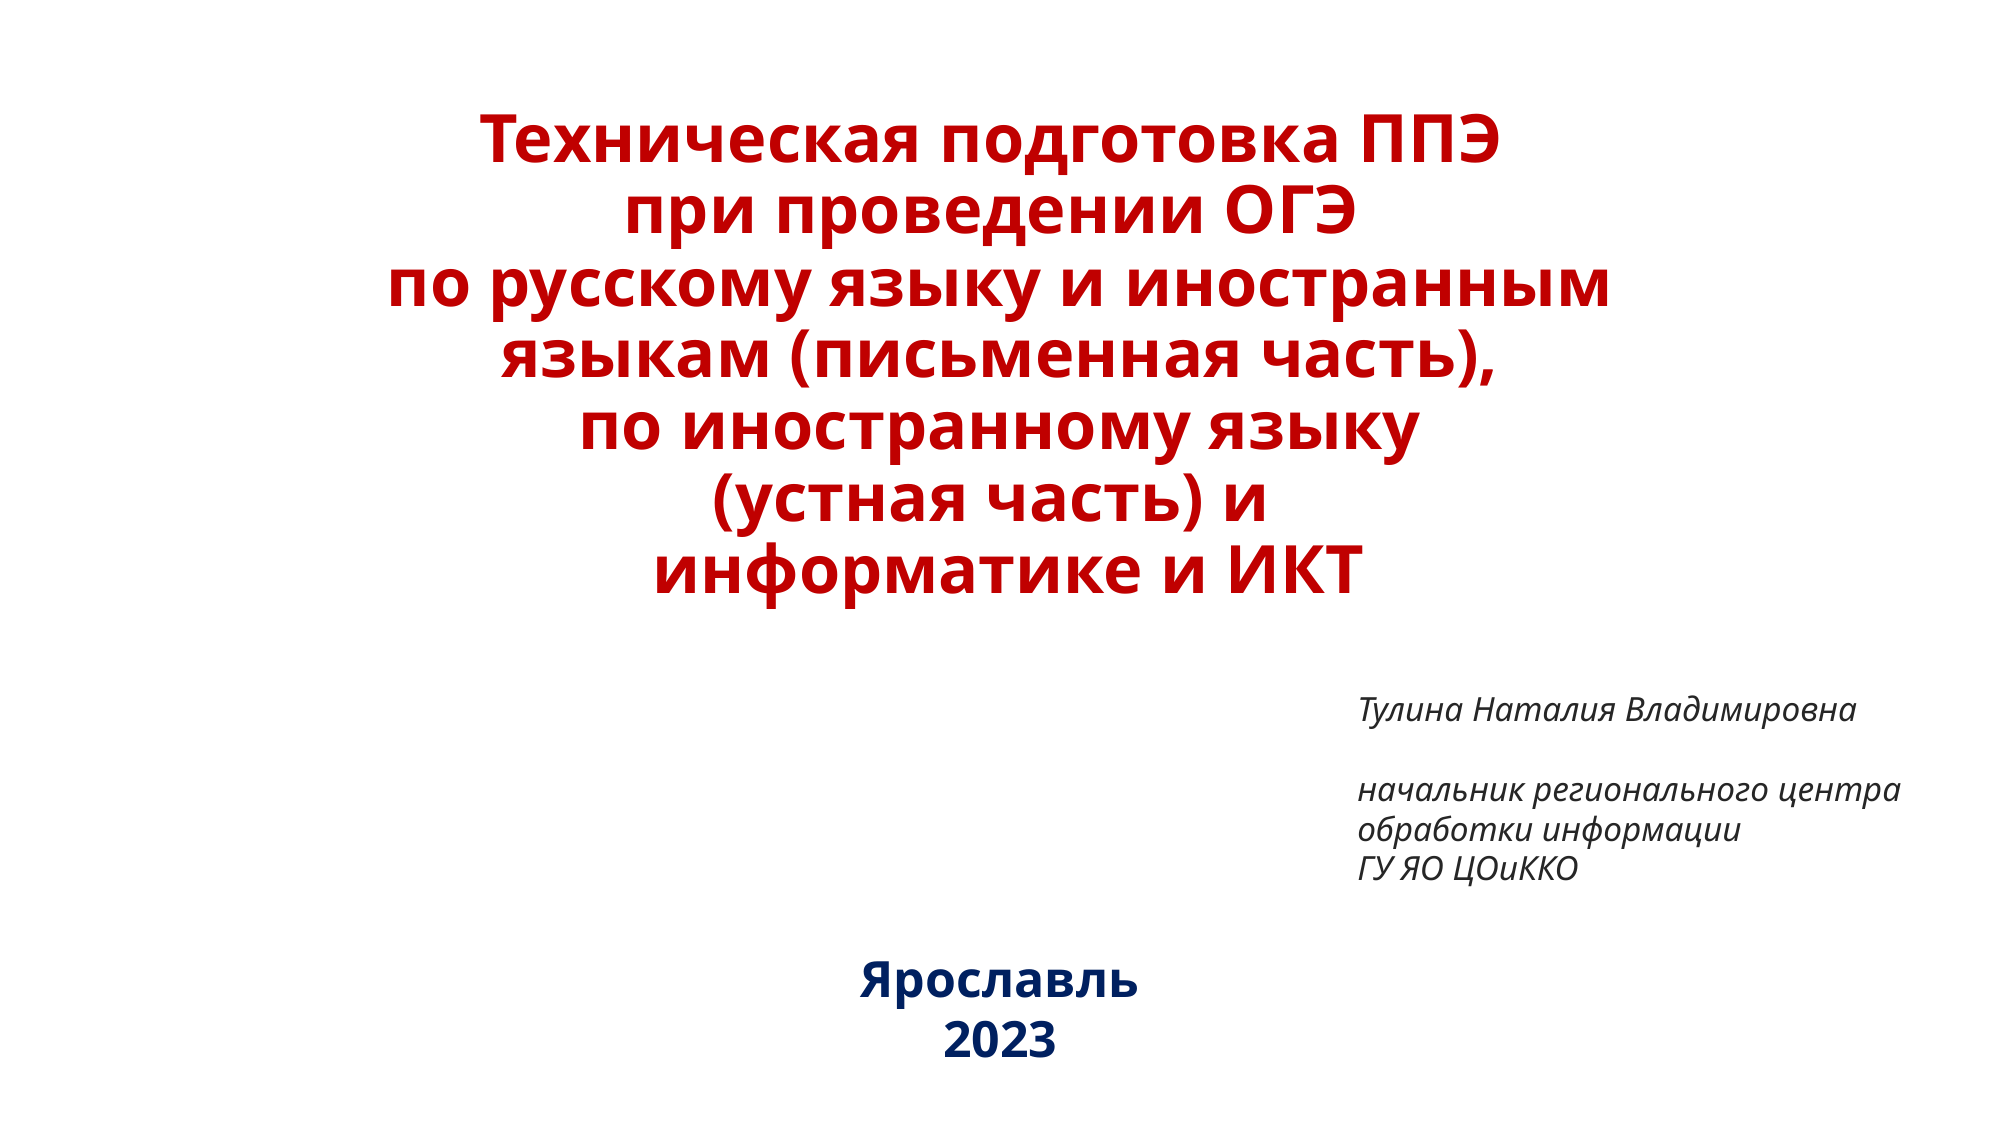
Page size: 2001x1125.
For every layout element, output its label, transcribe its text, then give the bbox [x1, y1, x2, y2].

text_box Ярославль 2023 [606, 940, 1394, 1076]
text_box Тулина Наталия Владимировна начальник регионального центра обработки информации ГУ ЯО ЦОиККО [1342, 680, 1945, 895]
title Техническая подготовка ППЭ при проведении ОГЭ по русскому языку и иностранным языкам (письменная часть), по иностранному языку (устная часть) и информатике и ИКТ [297, 42, 1703, 616]
